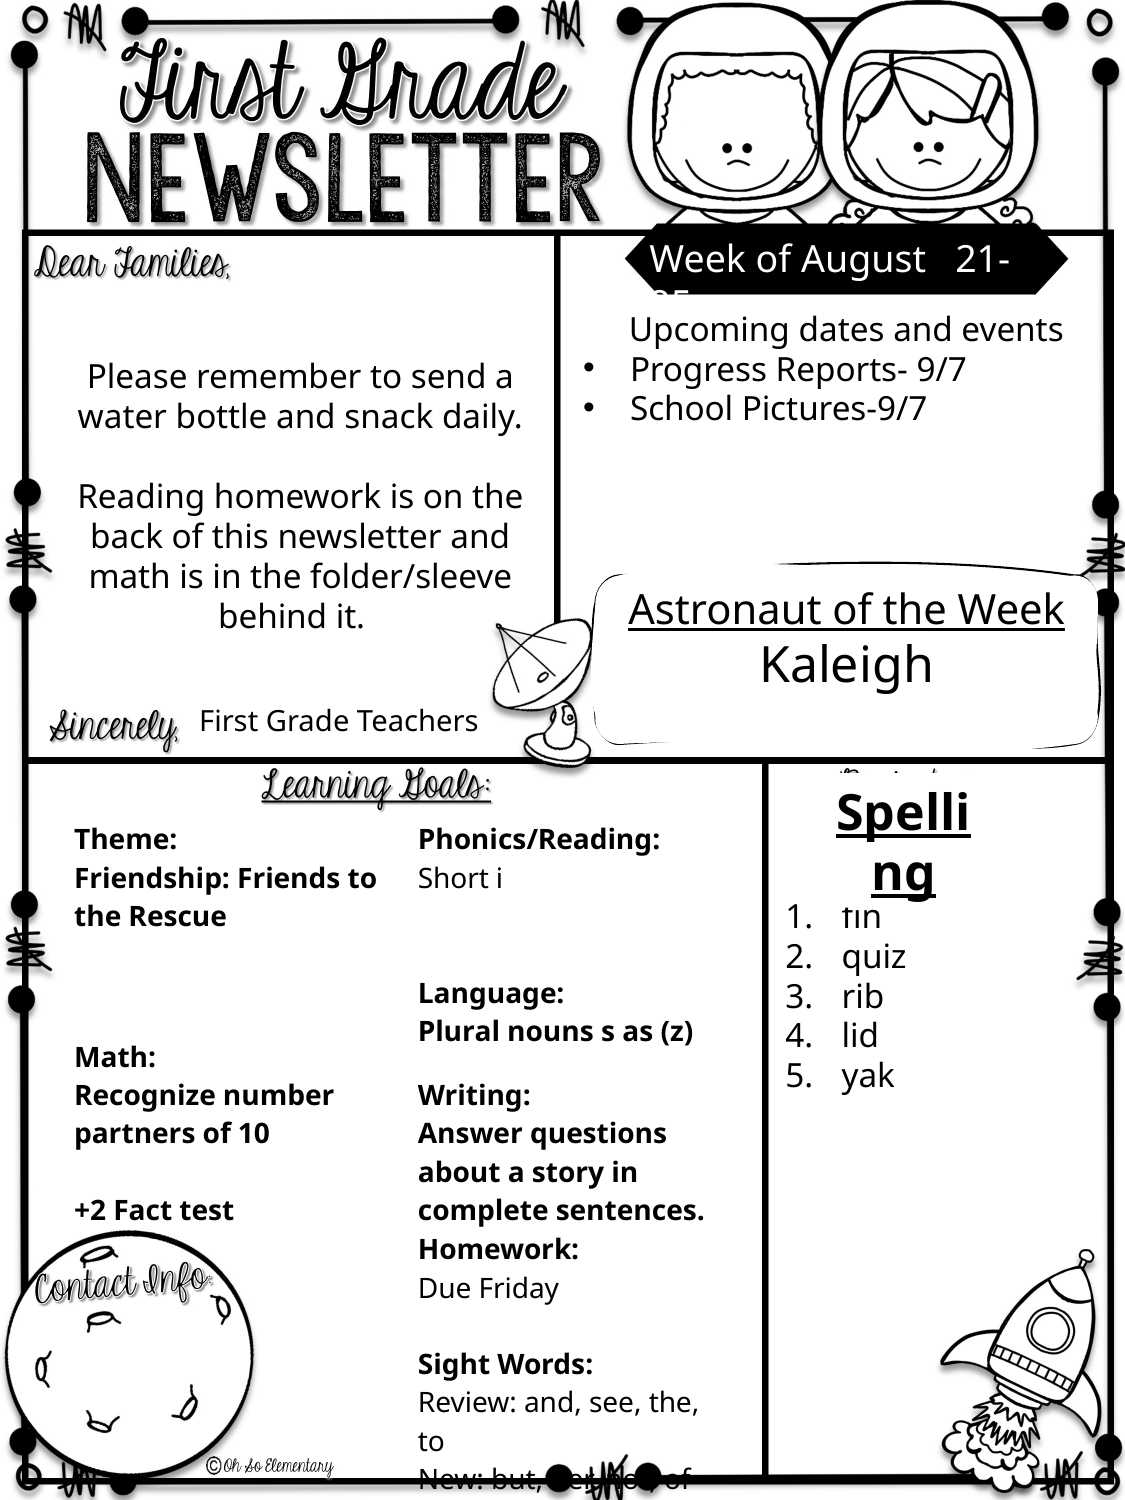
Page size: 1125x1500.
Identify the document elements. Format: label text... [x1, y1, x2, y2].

table_cell [59, 1222, 403, 1473]
text_box fin quiz rib lid yak [770, 887, 1098, 1102]
text_box Week of August 21-25 [634, 227, 1046, 333]
text_box First Grade Teachers [148, 694, 530, 745]
table_cell Homework: Due Friday Sight Words: Review: and, see, the, to New: but, her, not, of [403, 1222, 746, 1473]
table_header Theme: Friendship: Friends to the Rescue [59, 813, 403, 1030]
text_box Please remember to send a water bottle and snack daily. Reading homework is on the back of this newsletter and math is in the folder/sleeve behind it. [59, 307, 543, 682]
text_box Upcoming dates and events Progress Reports- 9/7 School Pictures-9/7 [568, 300, 1125, 475]
text_box Astronaut of the Week Kaleigh [590, 561, 1101, 753]
table_cell Math: Recognize number partners of 10 +2 Fact test [59, 1030, 403, 1222]
table_header Phonics/Reading: Short i Language: Plural nouns s as (z) [403, 813, 746, 1030]
table_cell Writing: Answer questions about a story in complete sentences. [403, 1030, 746, 1222]
picture [0, 0, 1125, 1500]
text_box Spelling [805, 773, 1002, 908]
